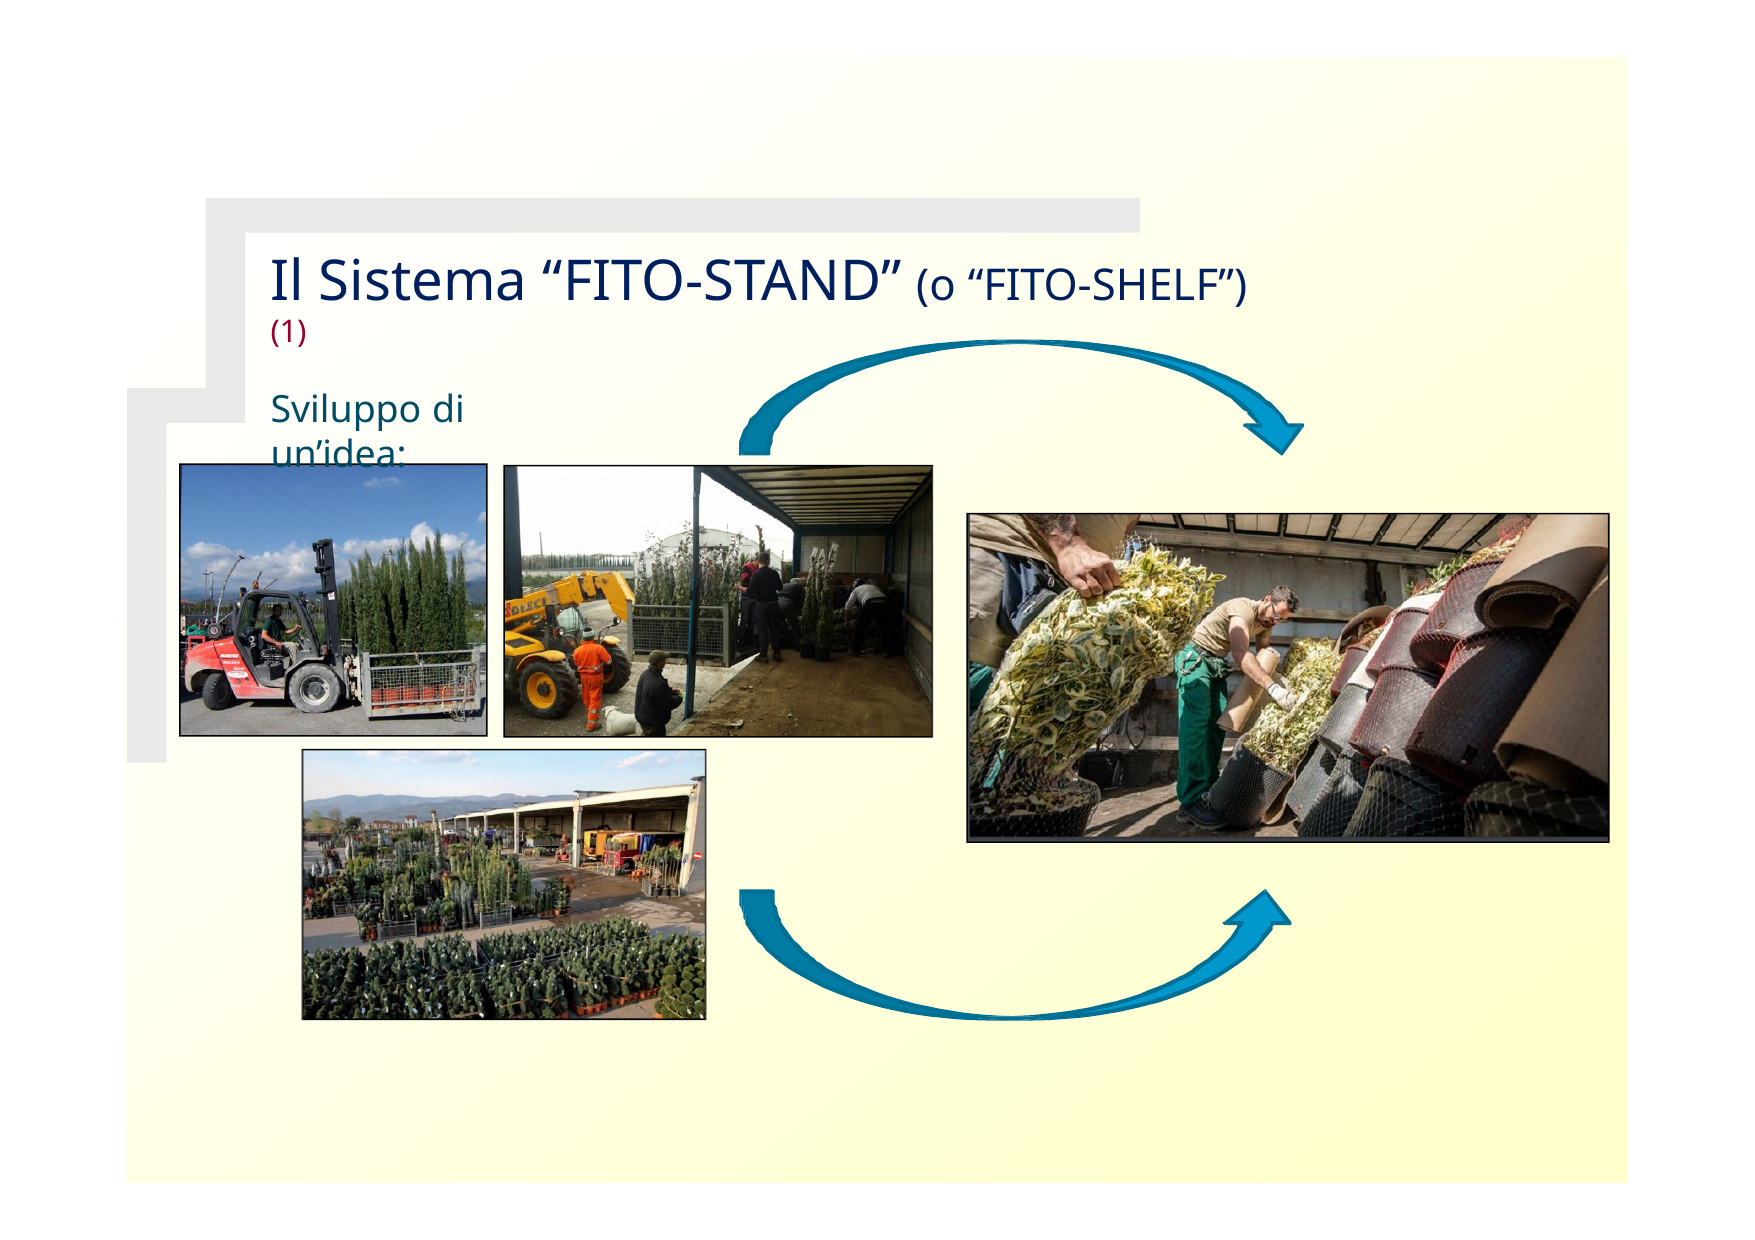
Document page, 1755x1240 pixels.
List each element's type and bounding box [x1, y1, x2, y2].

picture [126, 57, 1627, 1183]
text_box [126, 197, 1610, 1022]
